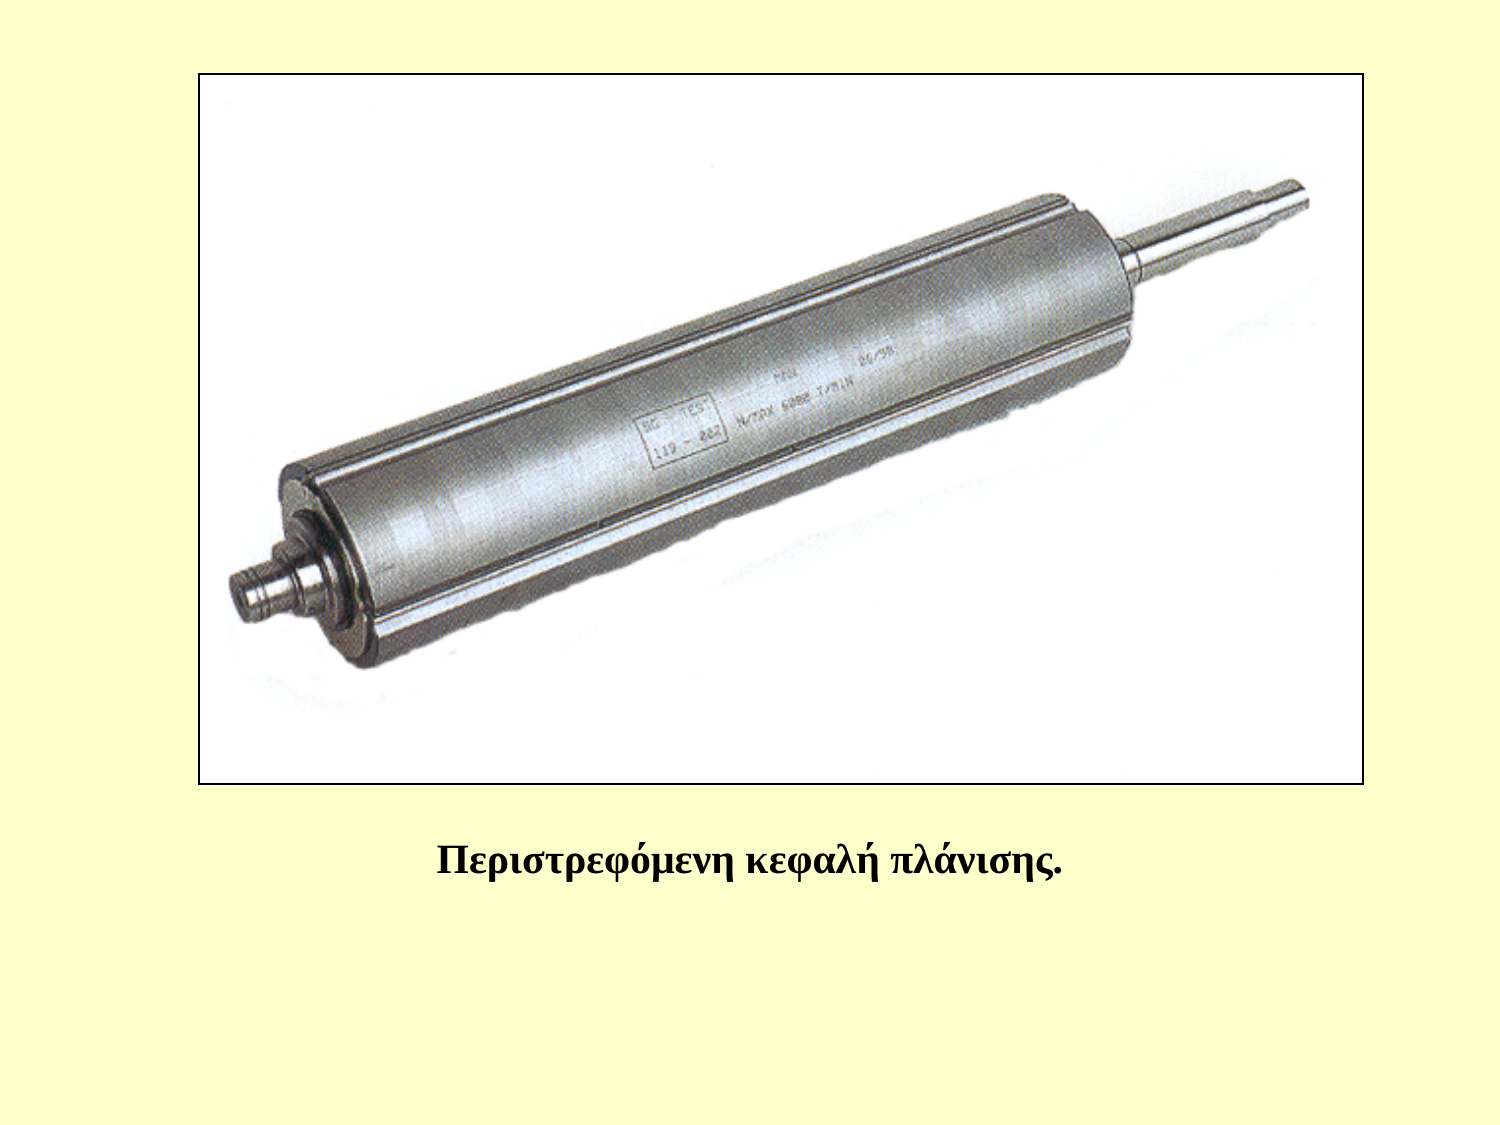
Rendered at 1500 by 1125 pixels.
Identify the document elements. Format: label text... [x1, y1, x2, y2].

text_box Περιστρεφόμενη κεφαλή πλάνισης. [0, 824, 1500, 943]
picture [199, 74, 1363, 784]
